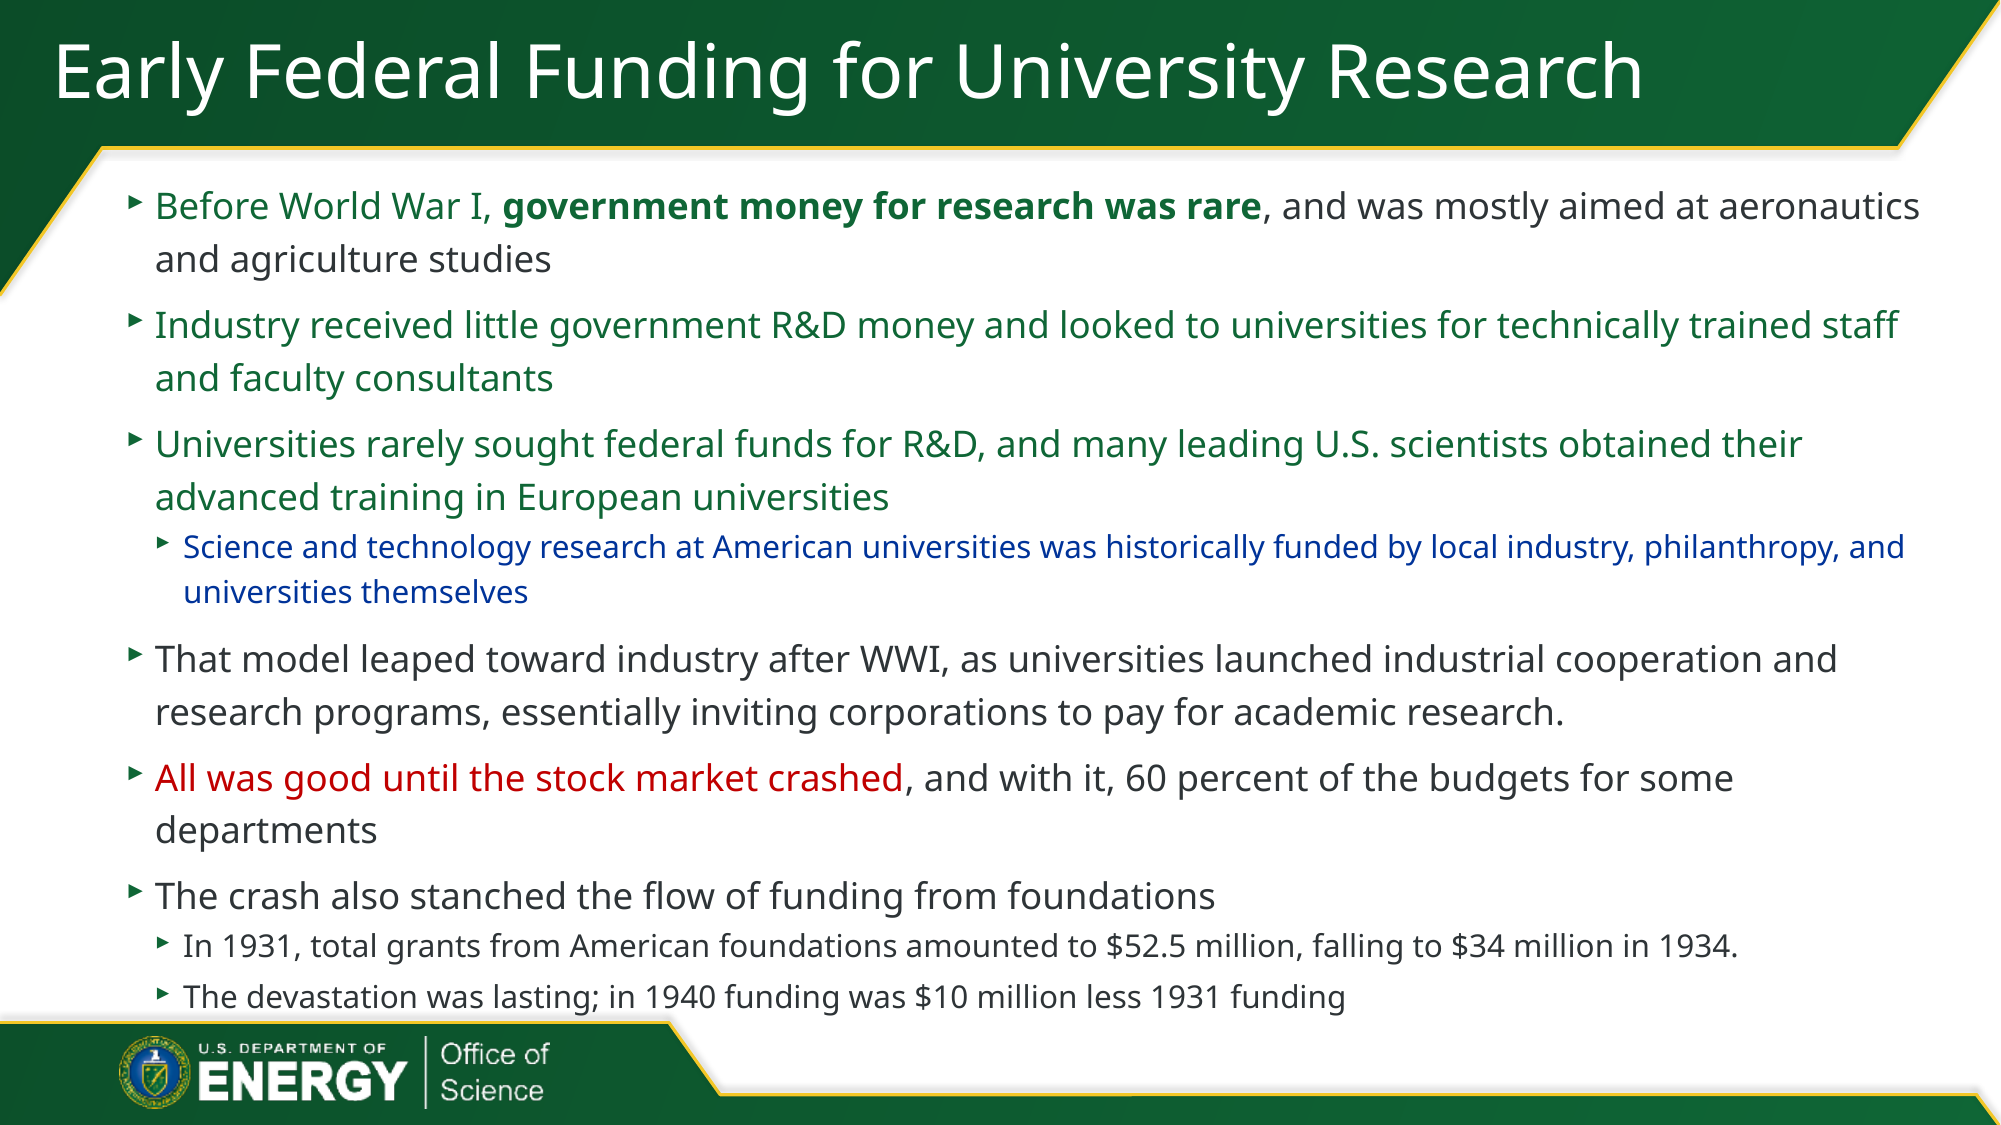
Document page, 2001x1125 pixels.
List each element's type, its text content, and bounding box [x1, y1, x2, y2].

list Before World War I, government money for research was rare, and was mostly aimed at aeronautics and agriculture studies Industry received little government R&D money and looked to universities for technically trained staff and faculty consultants Universities rarely sought federal funds for R&D, and many leading U.S. scientists obtained their advanced training in European universities Science and technology research at American universities was historically funded by local industry, philanthropy, and universities themselves That model leaped toward industry after WWI, as universities launched industrial cooperation and research programs, essentially inviting corporations to pay for academic research. All was good until the stock market crashed, and with it, 60 percent of the budgets for some departments The crash also stanched the flow of funding from foundations In 1931, total grants from American foundations amounted to $52.5 million, falling to $34 million in 1934. The devastation was lasting; in 1940 funding was $10 million less 1931 funding [102, 166, 1971, 1024]
picture [119, 1036, 550, 1109]
title Early Federal Funding for University Research [37, 0, 1971, 148]
